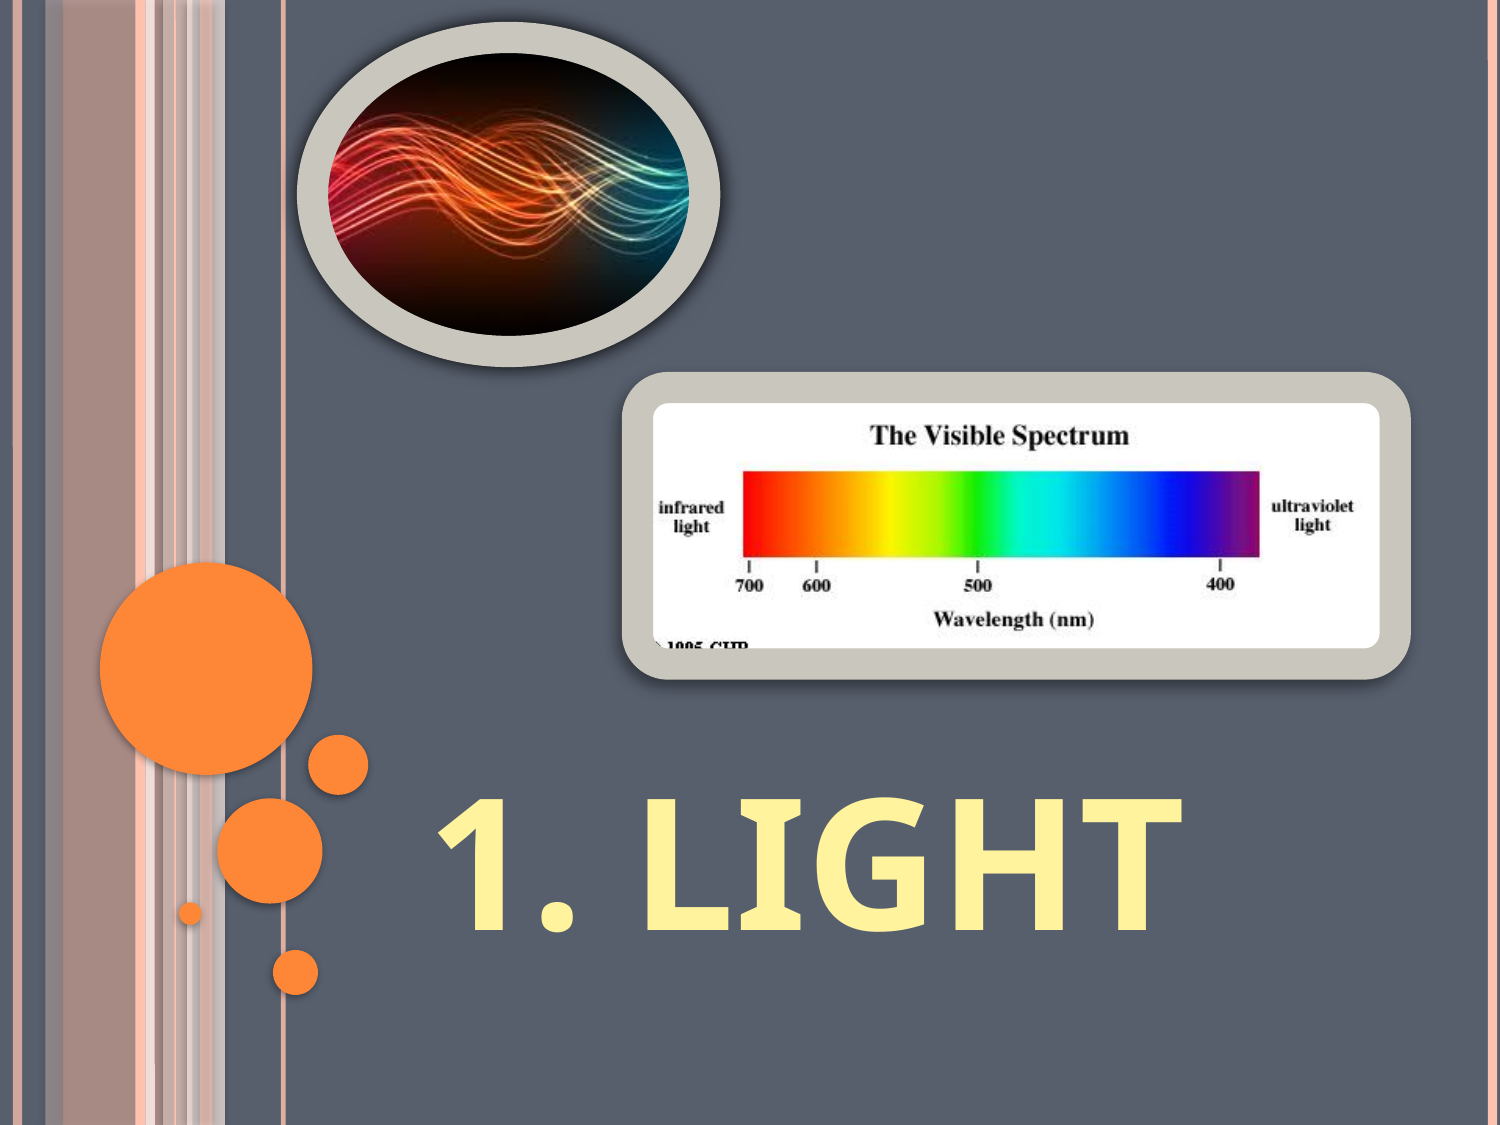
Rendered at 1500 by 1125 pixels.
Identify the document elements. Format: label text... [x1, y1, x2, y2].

title 1. Light [412, 637, 1425, 975]
picture [636, 386, 1396, 665]
picture [311, 36, 706, 352]
